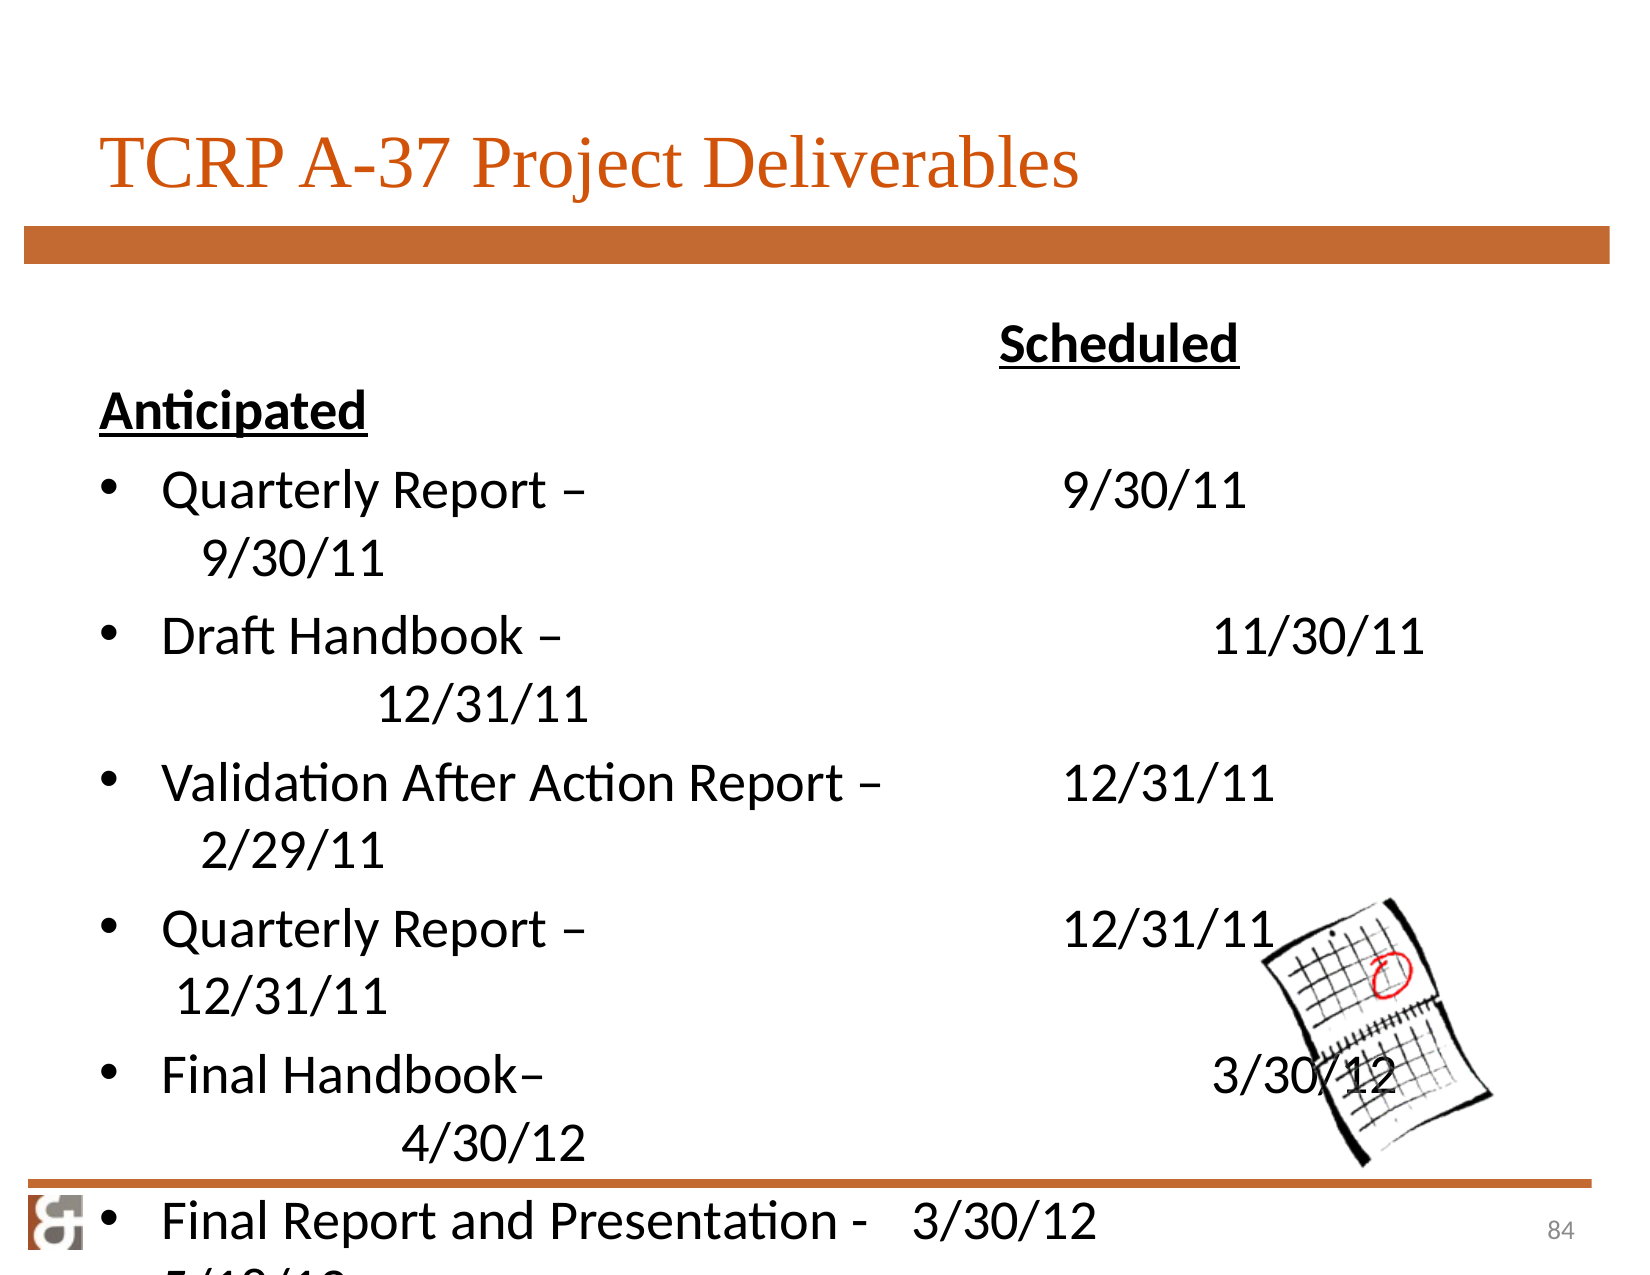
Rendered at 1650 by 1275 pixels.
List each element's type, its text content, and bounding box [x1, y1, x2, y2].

picture [28, 1195, 83, 1250]
title TCRP A-37 Project Deliverables [82, 51, 1568, 264]
picture [1258, 893, 1499, 1173]
list Scheduled Anticipated Quarterly Report – 9/30/11 9/30/11 Draft Handbook – 11/30/11 12/31/11 Validation After Action Report – 12/31/11 2/29/11 Quarterly Report – 12/31/11 12/31/11 Final Handbook– 3/30/12 4/30/12 Final Report and Presentation - 3/30/12 5/18/12 [82, 297, 1568, 1139]
